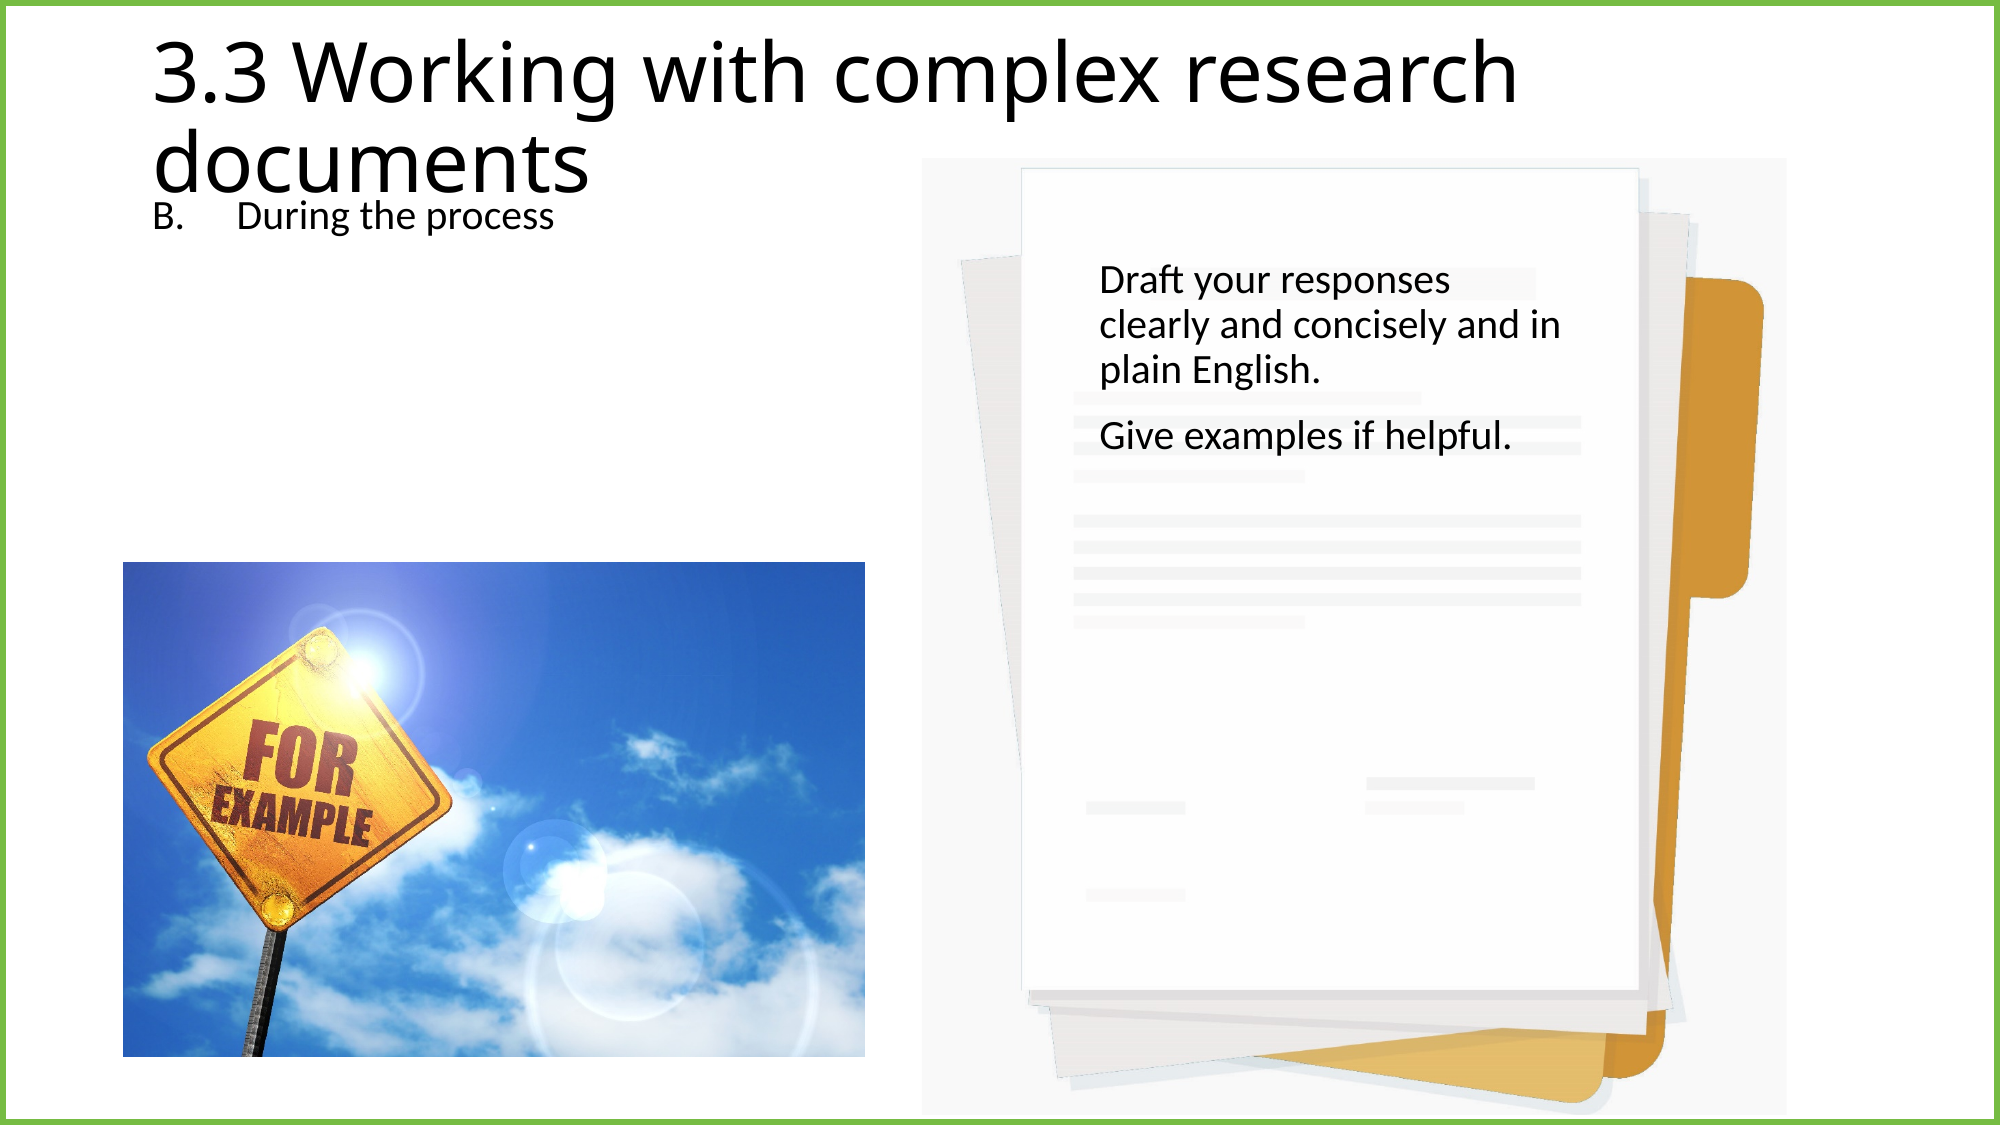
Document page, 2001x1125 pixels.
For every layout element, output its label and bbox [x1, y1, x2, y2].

picture [123, 562, 865, 1057]
text_box [921, 157, 1787, 1115]
text_box [0, 0, 2000, 1125]
